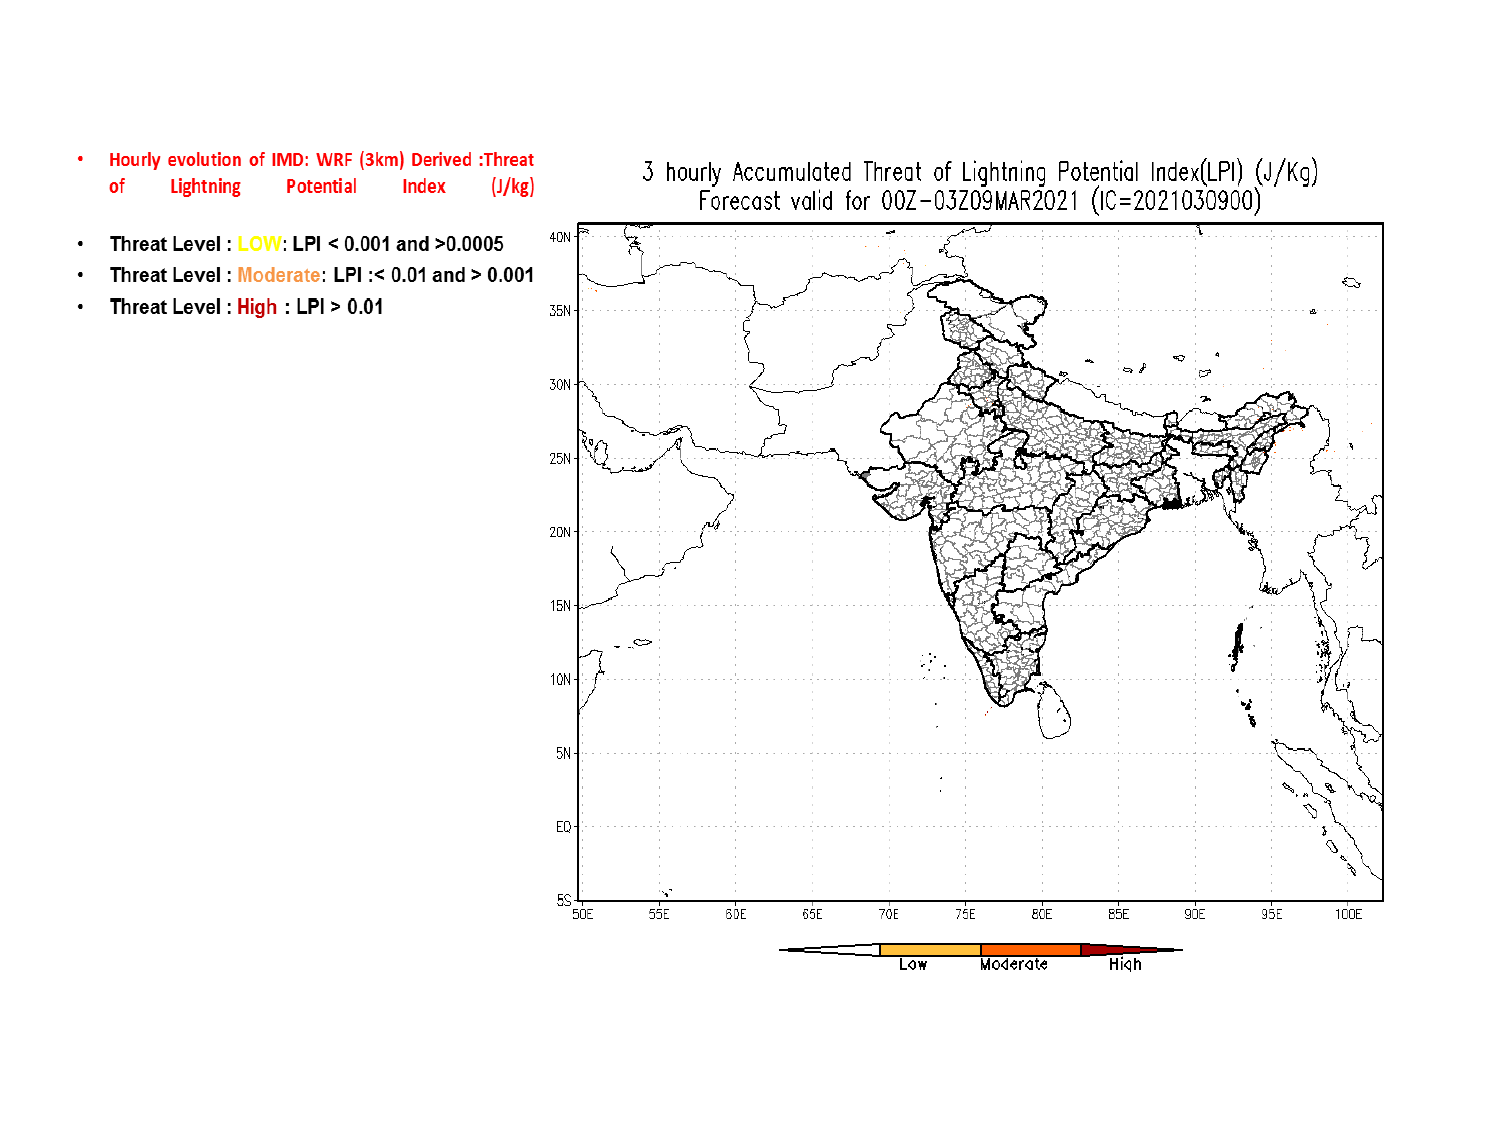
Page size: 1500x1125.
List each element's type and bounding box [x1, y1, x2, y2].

picture [74, 149, 1426, 976]
